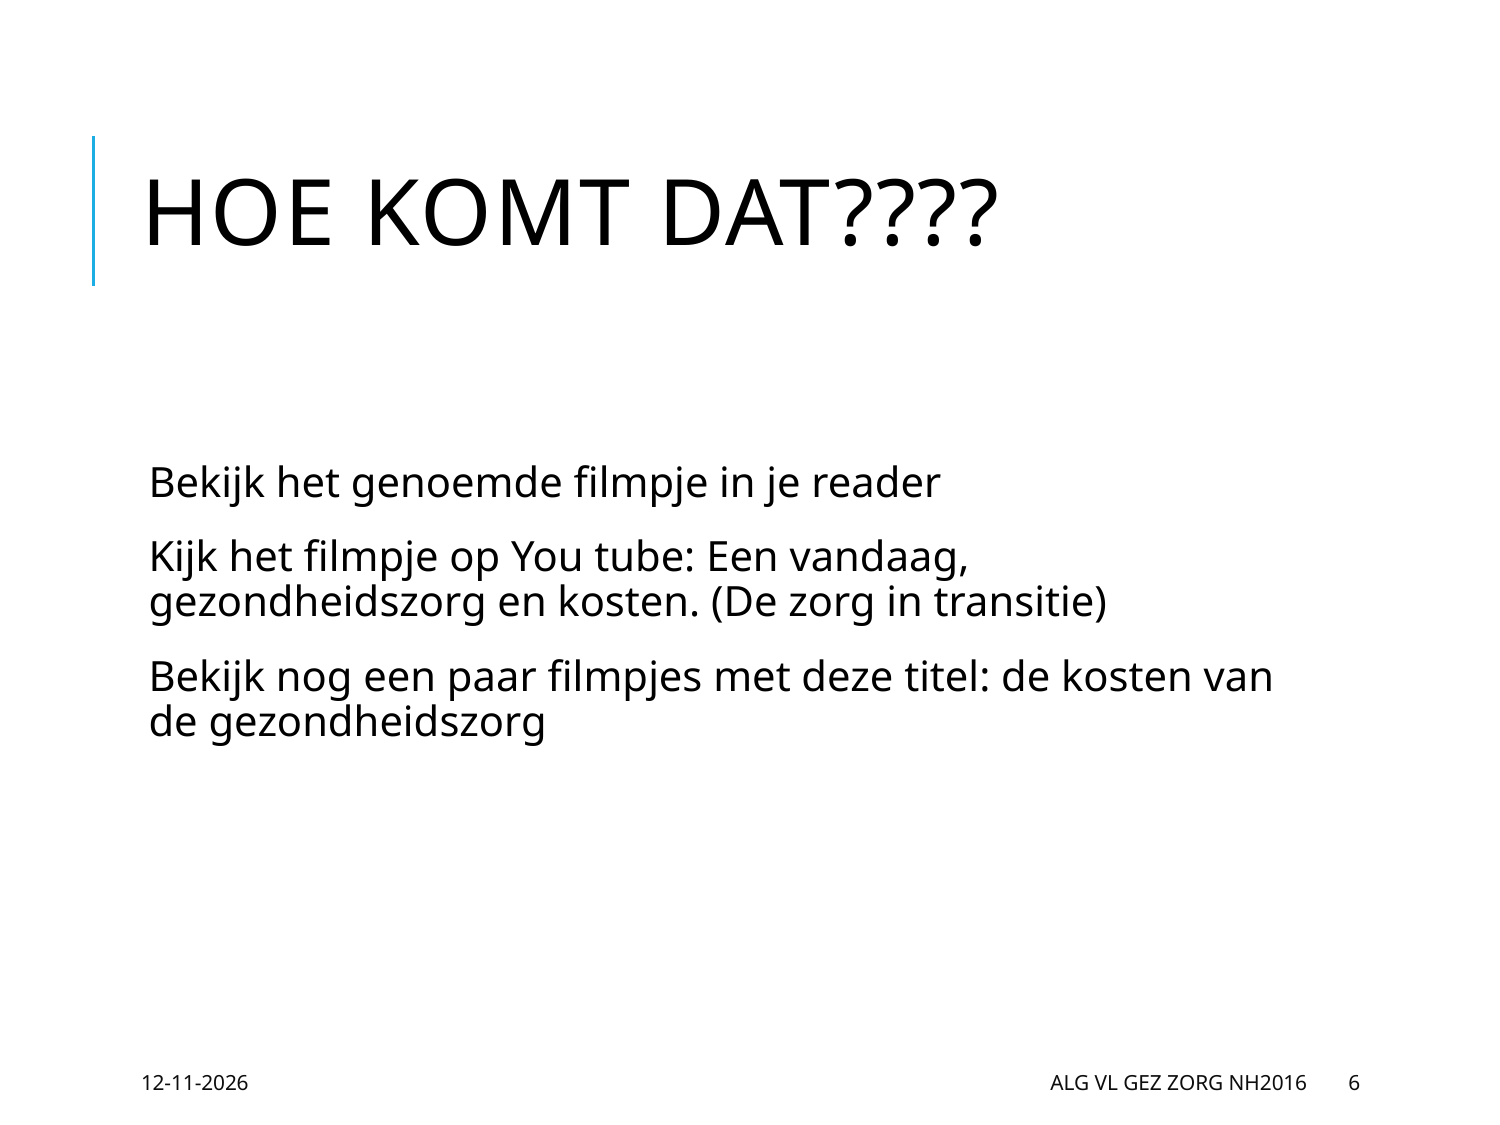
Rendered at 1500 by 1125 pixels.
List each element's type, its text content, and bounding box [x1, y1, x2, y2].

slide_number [126, 1061, 392, 1107]
slide_number 6 [1333, 1061, 1454, 1107]
title Hoe komt dat???? [126, 96, 1322, 342]
list Bekijk het genoemde filmpje in je reader Kijk het filmpje op You tube: Een vandaag, gezondheidszorg en kosten. (De zorg in transitie) Bekijk nog een paar filmpjes met deze titel: de kosten van de gezondheidszorg [126, 375, 1322, 1035]
footer Alg VL gez zorg NH2016 [595, 1061, 1322, 1107]
